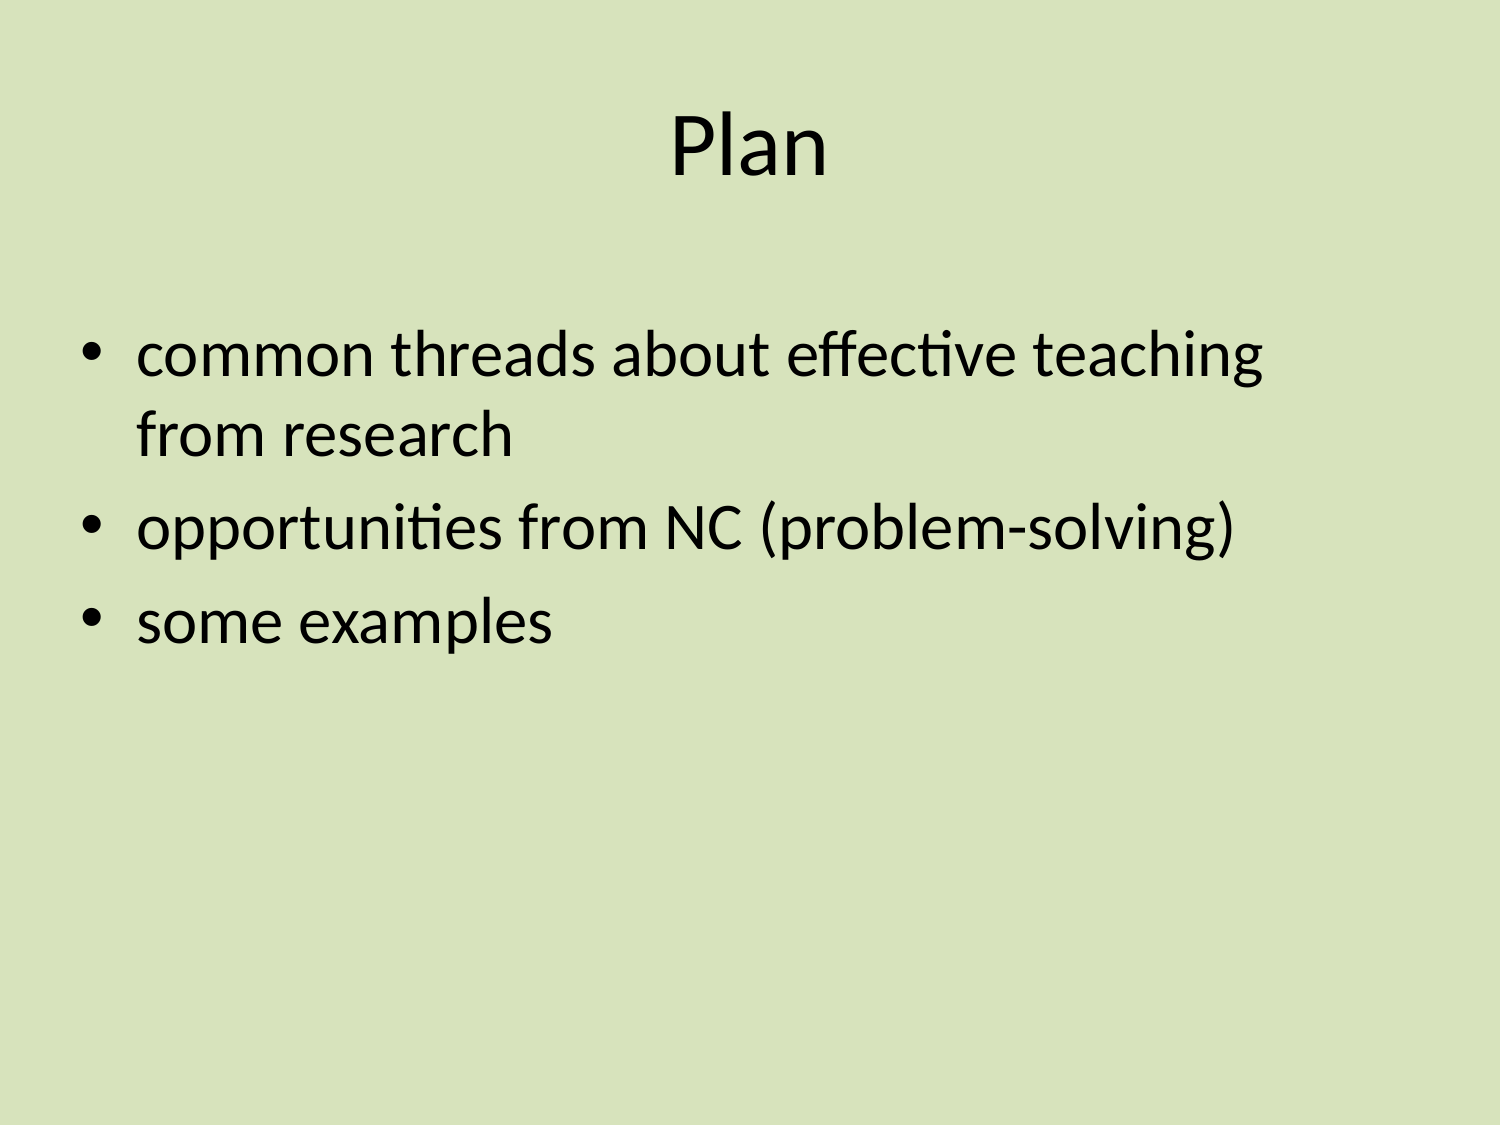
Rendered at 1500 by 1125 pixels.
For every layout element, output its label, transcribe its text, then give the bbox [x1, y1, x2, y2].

list common threads about effective teaching from research opportunities from NC (problem-solving) some examples [64, 302, 1415, 1046]
title Plan [75, 45, 1425, 233]
